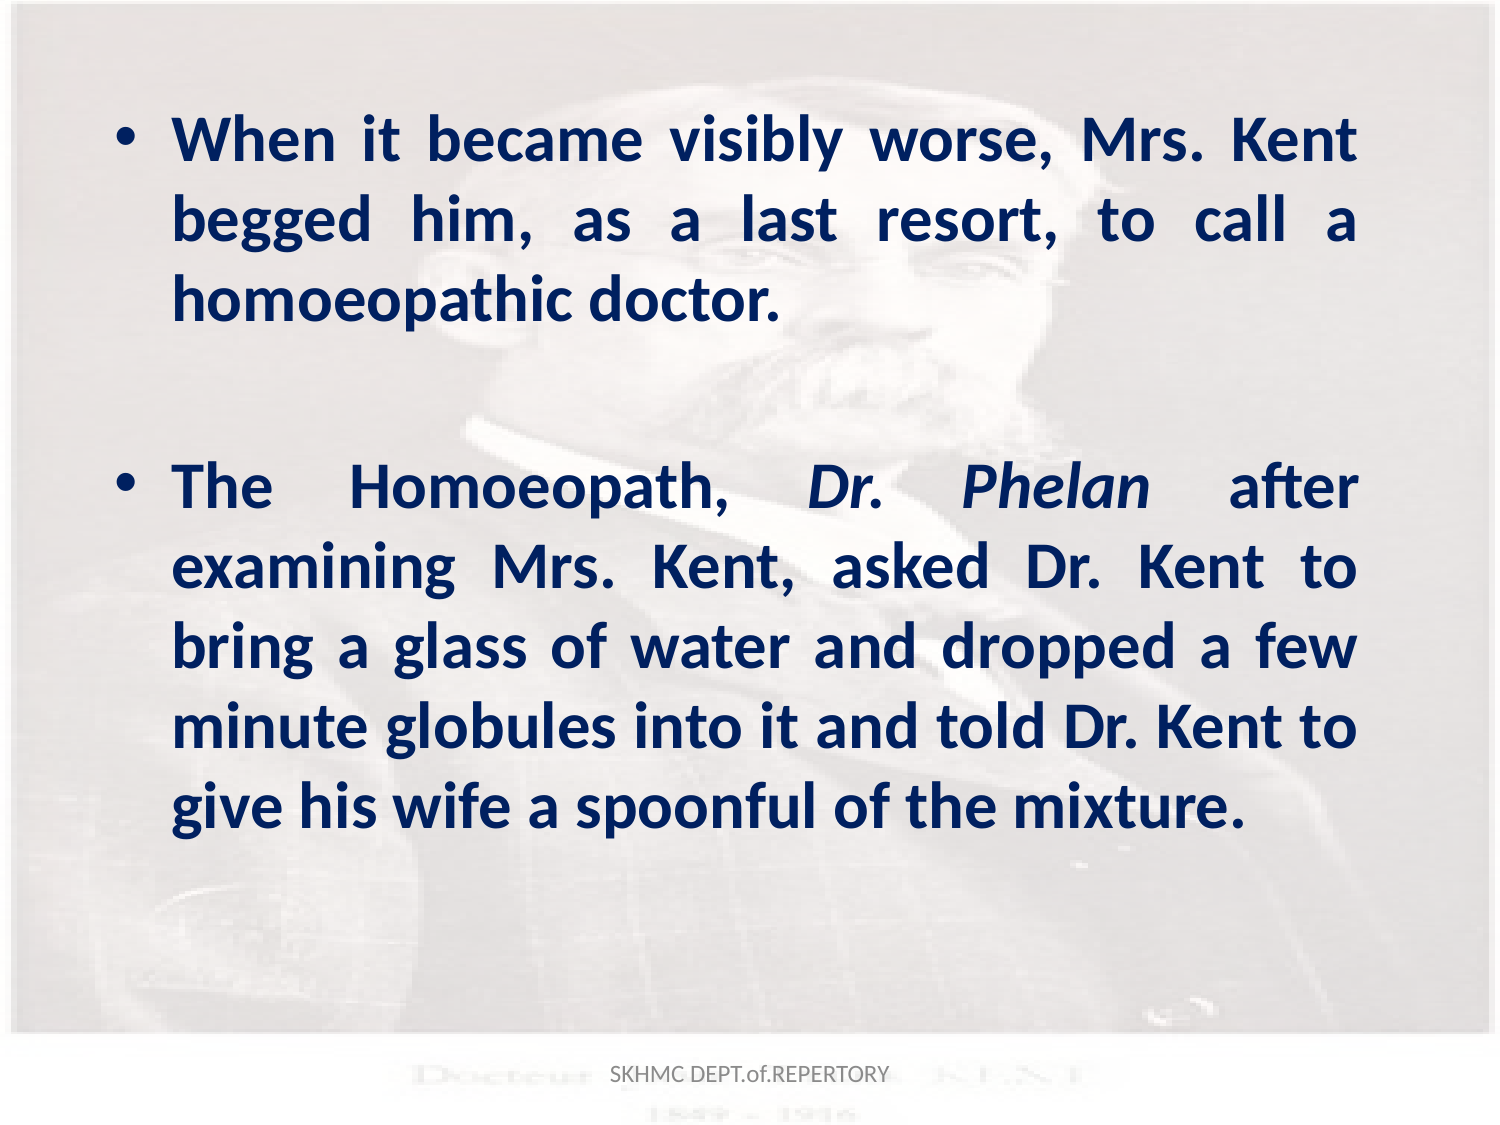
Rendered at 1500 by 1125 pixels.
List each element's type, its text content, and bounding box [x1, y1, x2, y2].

list When it became visibly worse, Mrs. Kent begged him, as a last resort, to call a homoeopathic doctor. The Homoeopath, Dr. Phelan after examining Mrs. Kent, asked Dr. Kent to bring a glass of water and dropped a few minute globules into it and told Dr. Kent to give his wife a spoonful of the mixture. [99, 87, 1375, 882]
footer SKHMC DEPT.of.REPERTORY [512, 1042, 988, 1103]
